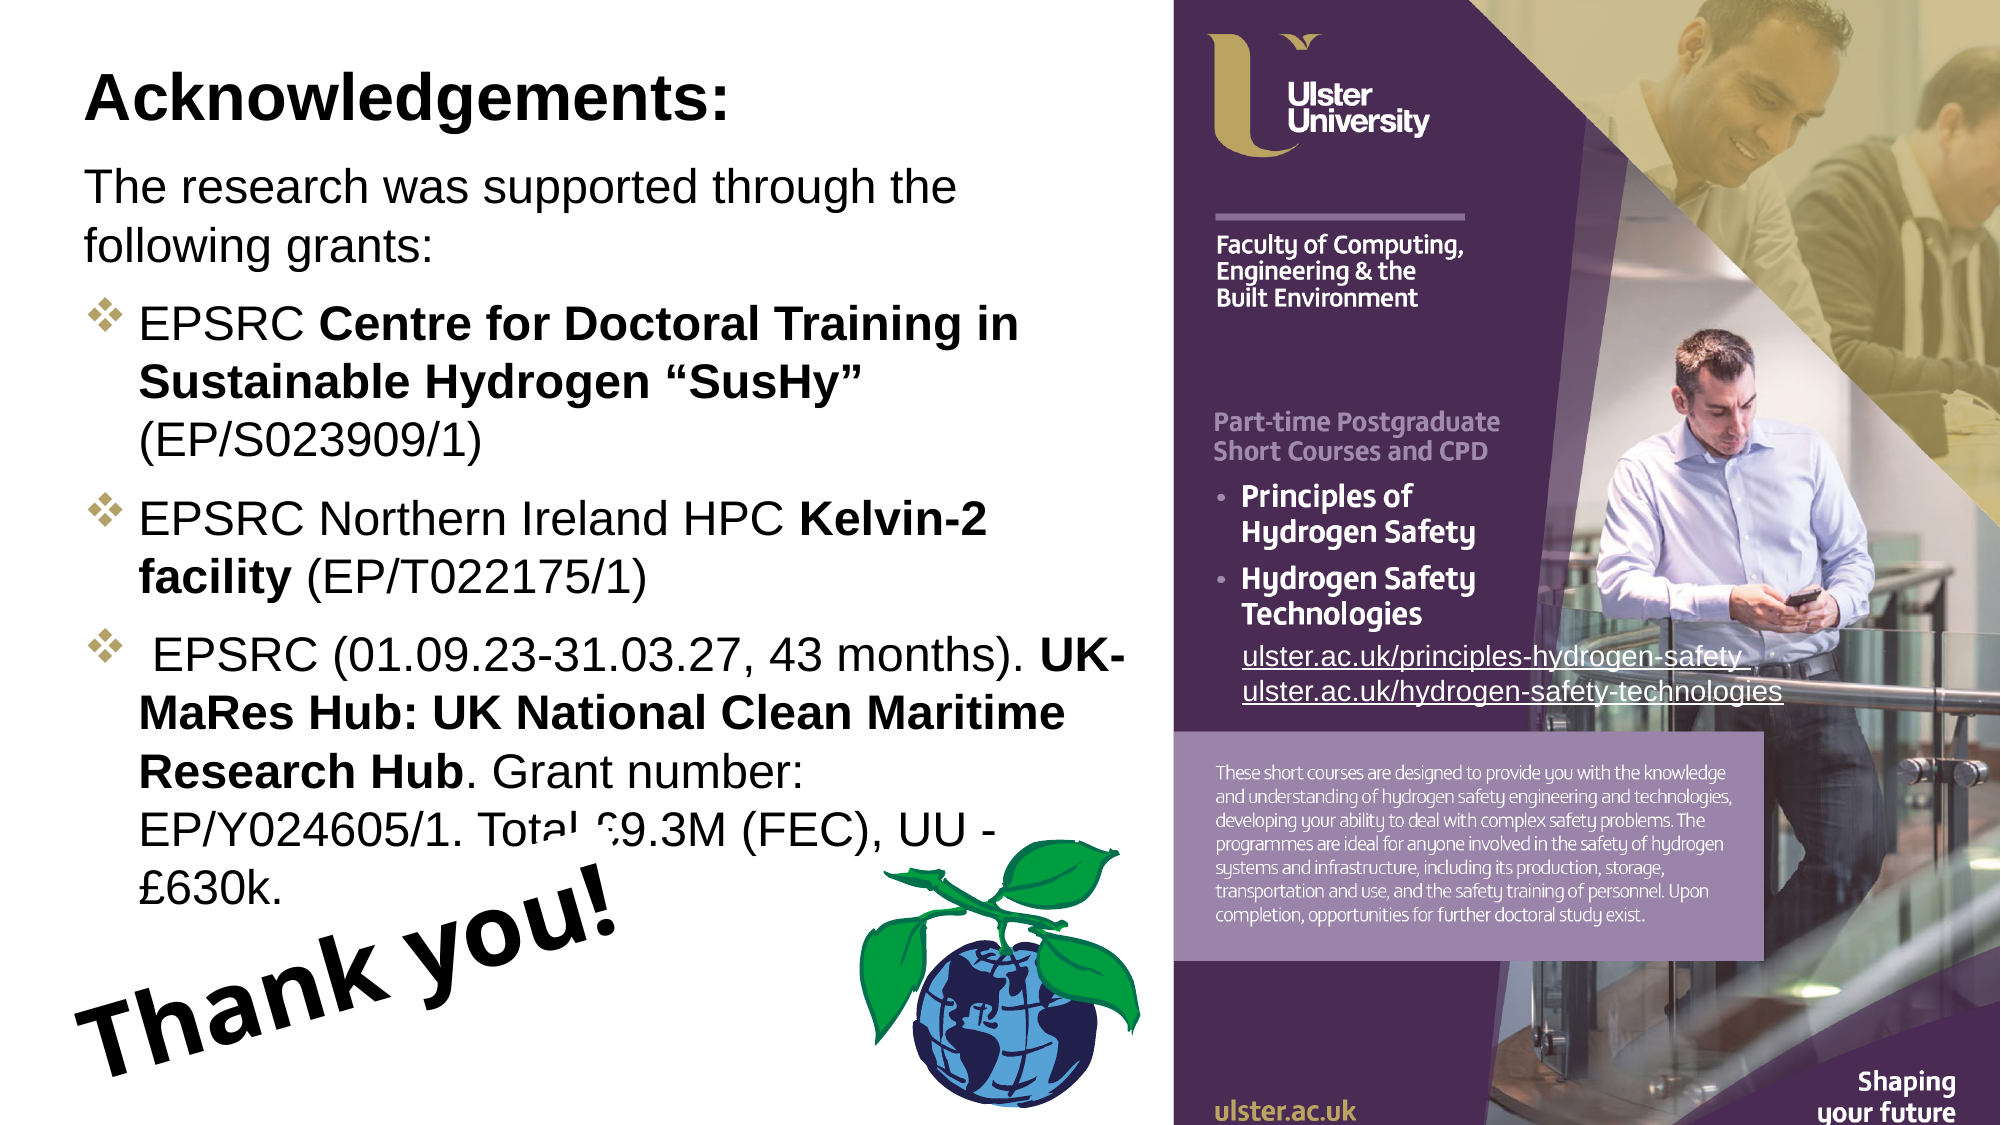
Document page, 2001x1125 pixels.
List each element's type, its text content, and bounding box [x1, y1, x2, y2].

list The research was supported through the following grants: EPSRC Centre for Doctoral Training in Sustainable Hydrogen “SusHy” (EP/S023909/1) EPSRC Northern Ireland HPC Kelvin-2 facility (EP/T022175/1) EPSRC (01.09.23-31.03.27, 43 months). UK-MaRes Hub: UK National Clean Maritime Research Hub. Grant number: EP/Y024605/1. Total £9.3M (FEC), UU - £630k. [68, 147, 1148, 923]
text_box Thank you! [46, 821, 646, 1116]
picture [1173, 0, 2000, 1125]
title Acknowledgements: [68, 15, 1173, 143]
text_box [858, 838, 1142, 1111]
